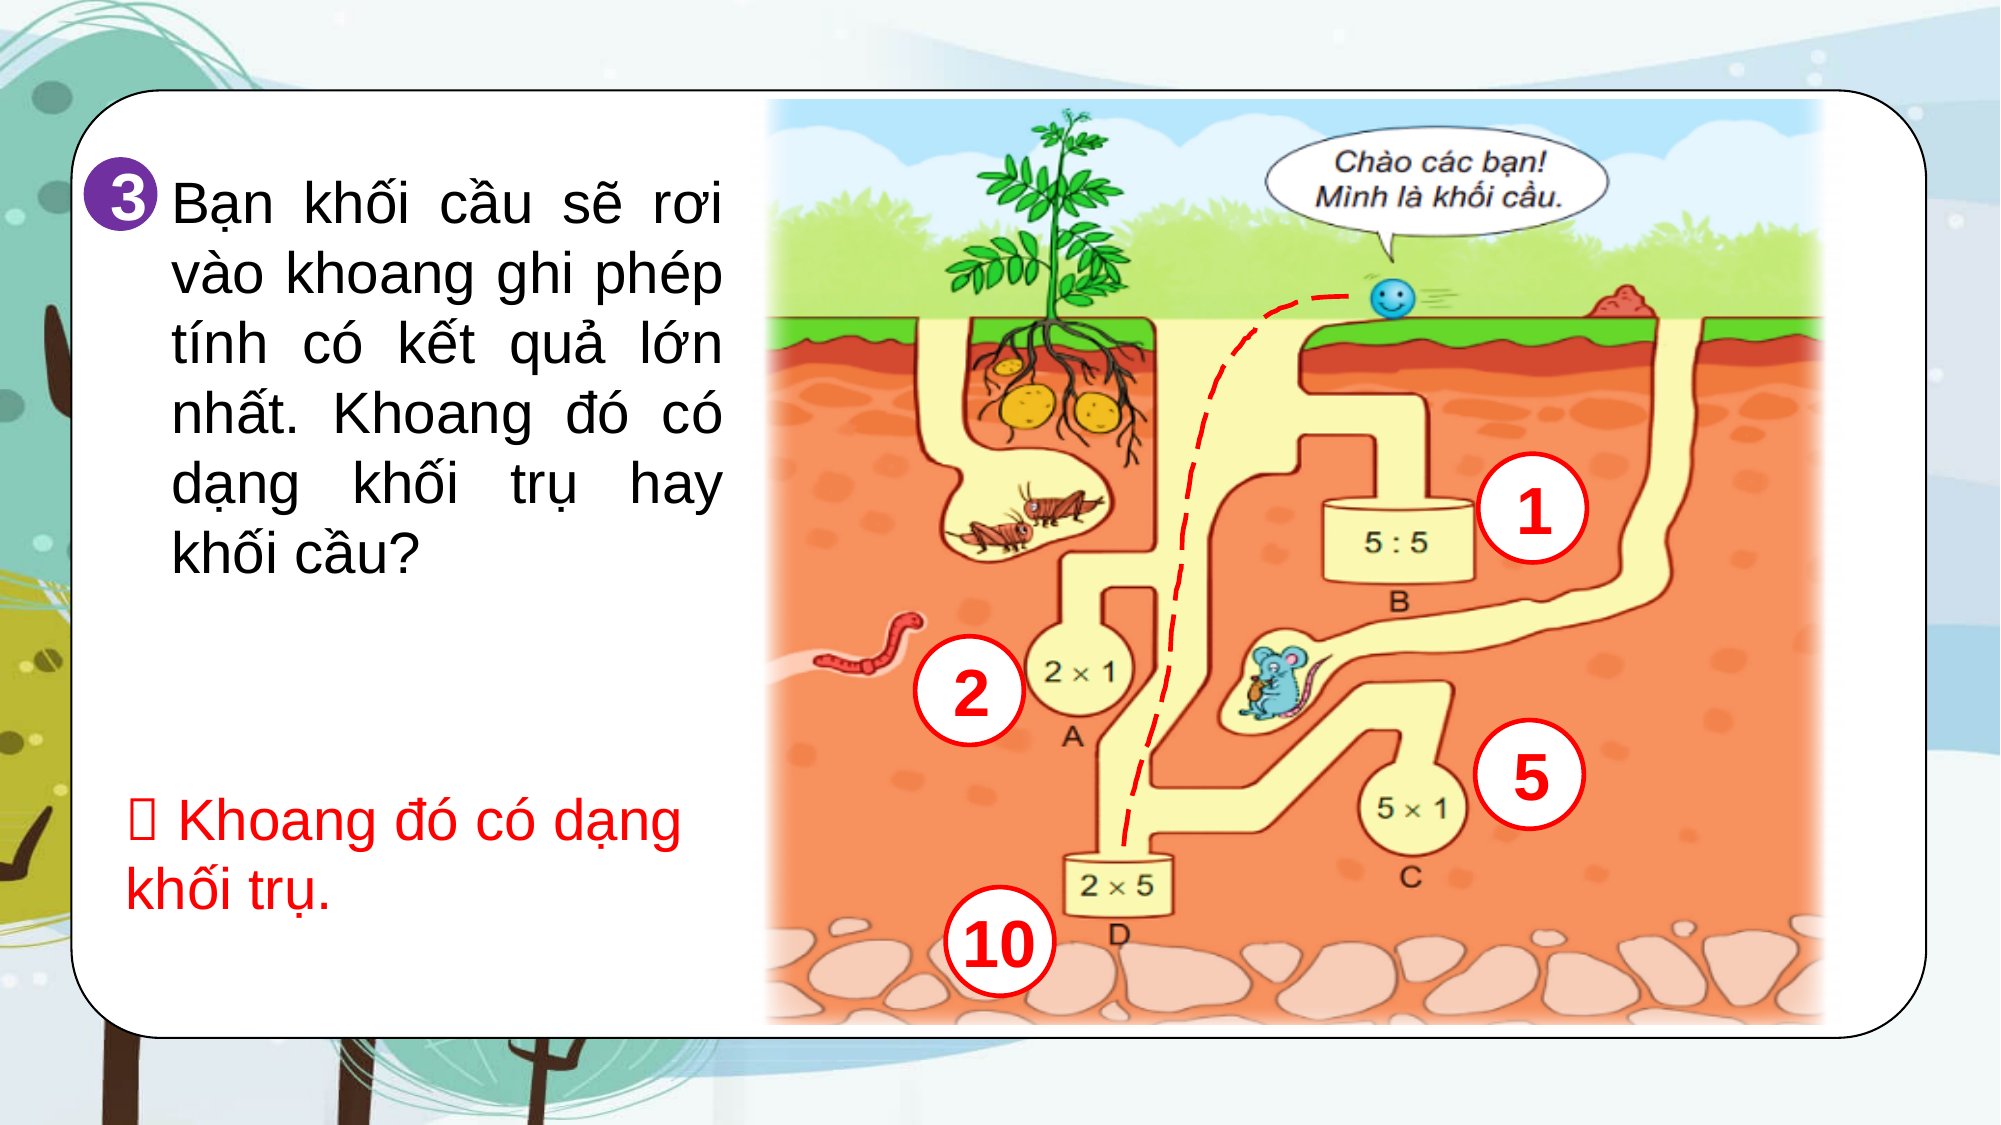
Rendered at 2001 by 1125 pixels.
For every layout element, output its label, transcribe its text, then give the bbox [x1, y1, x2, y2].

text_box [1475, 720, 1584, 829]
text_box  Khoang đó có dạng khối trụ. [110, 774, 749, 930]
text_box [1478, 453, 1587, 563]
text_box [945, 887, 1055, 996]
picture [0, 0, 2000, 1125]
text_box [915, 636, 1024, 745]
text_box Bạn khối cầu sẽ rơi vào khoang ghi phép tính có kết quả lớn nhất. Khoang đó có dạng khối trụ hay khối cầu? [156, 158, 739, 593]
text_box 3 [83, 157, 156, 231]
